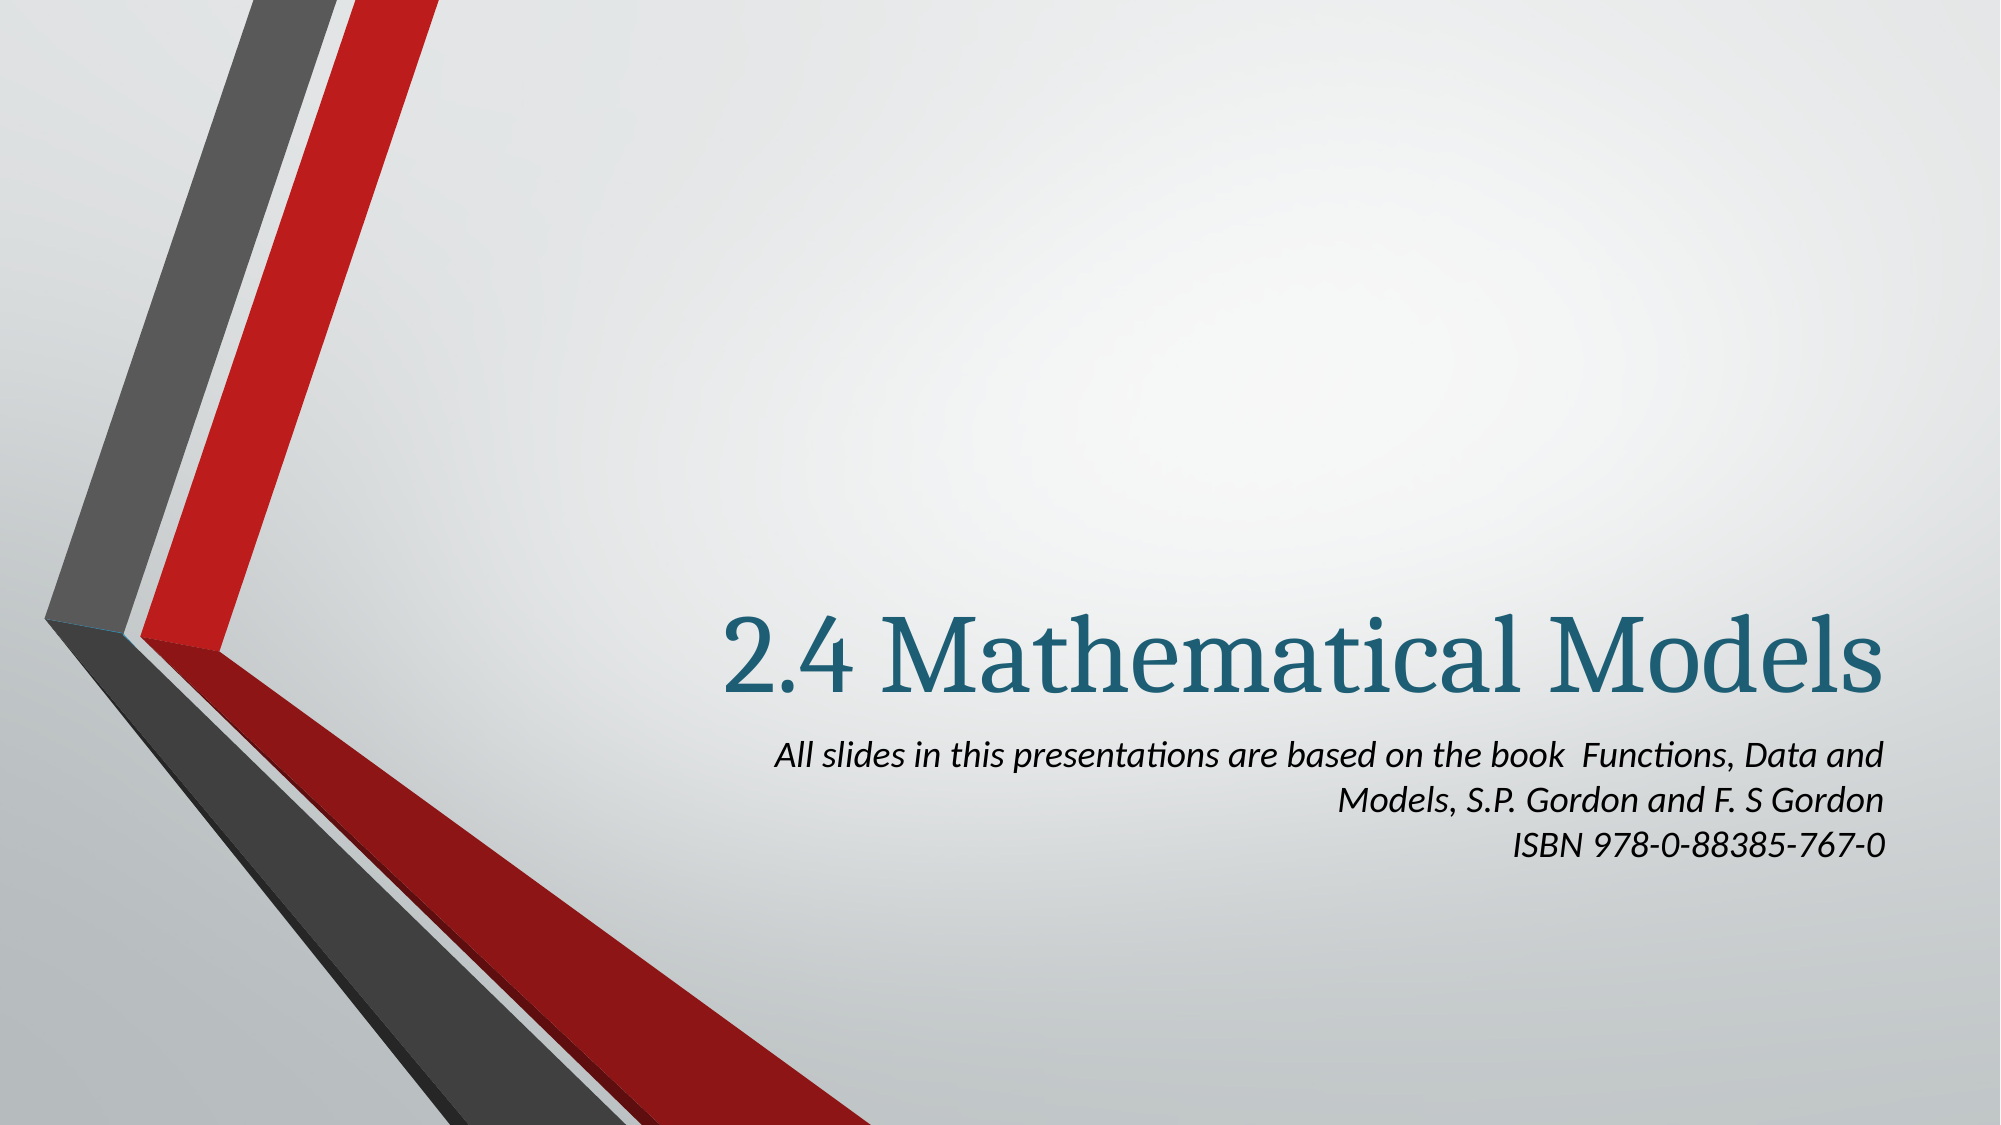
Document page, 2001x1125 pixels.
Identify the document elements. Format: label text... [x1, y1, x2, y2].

subtitle All slides in this presentations are based on the book Functions, Data and Models, S.P. Gordon and F. S Gordon ISBN 978-0-88385-767-0 [639, 722, 1900, 947]
title 2.4 Mathematical Models [380, 149, 1900, 723]
